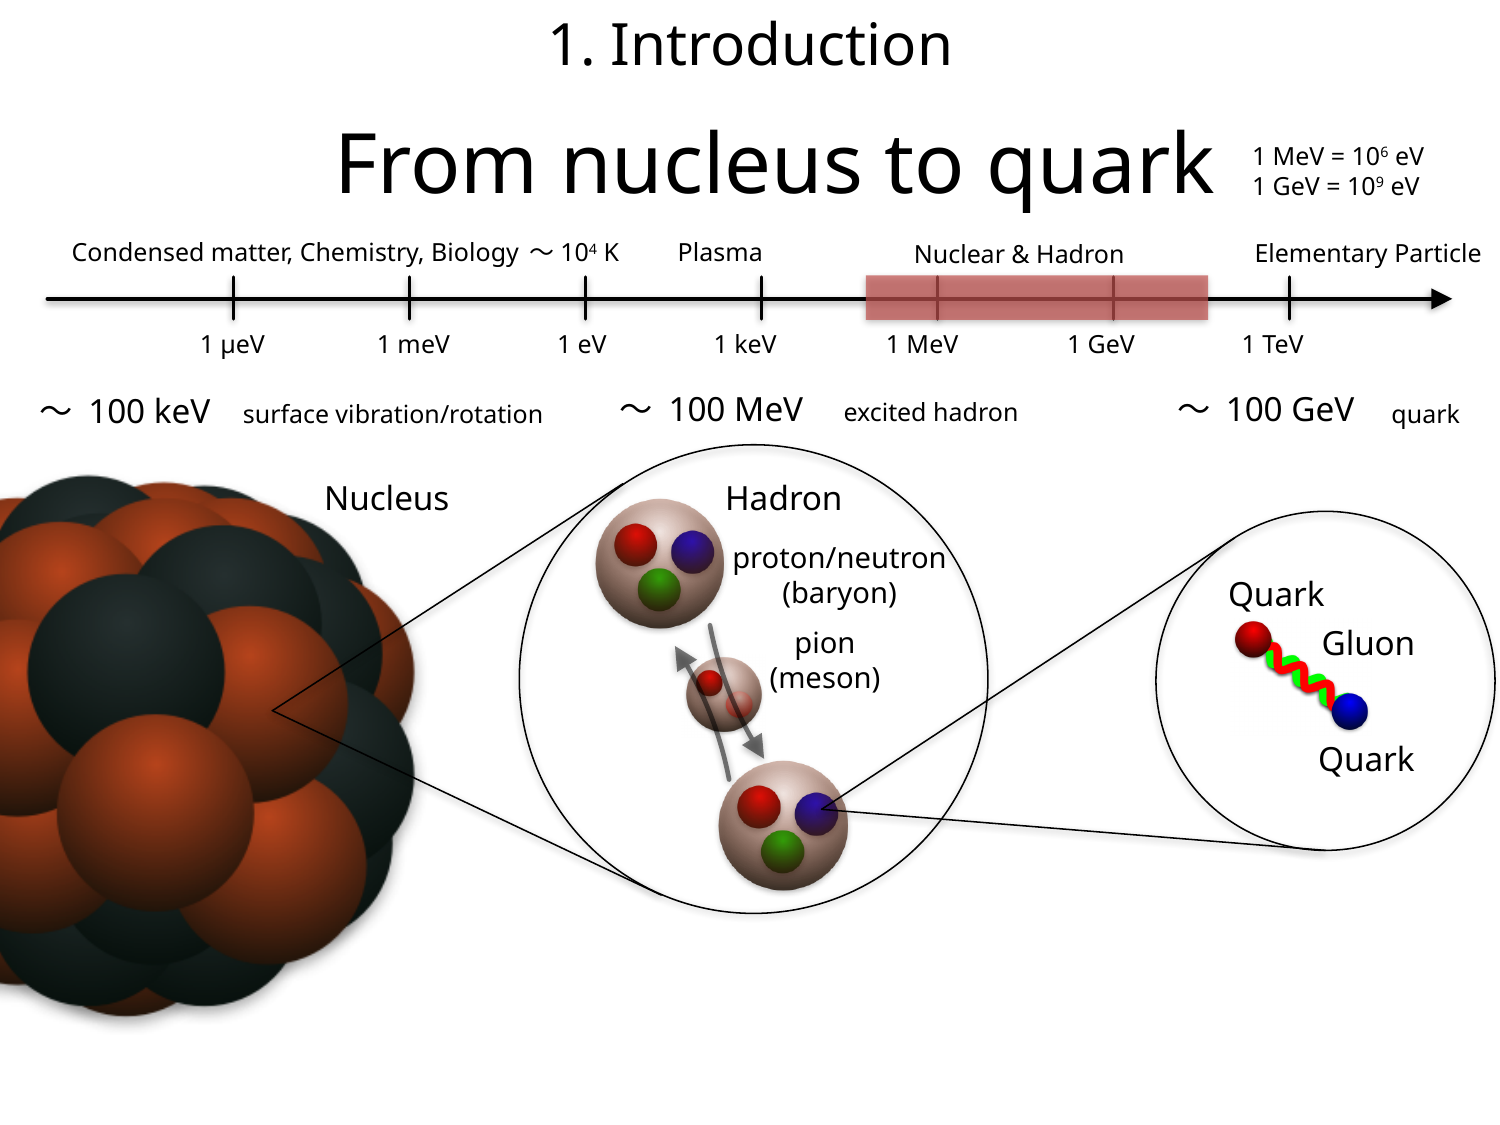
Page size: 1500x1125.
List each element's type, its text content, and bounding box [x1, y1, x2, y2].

picture [0, 465, 6, 1040]
text_box From nucleus to quark [319, 103, 1231, 192]
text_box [821, 511, 1496, 851]
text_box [1438, 228, 1500, 368]
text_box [6, 193, 1433, 1125]
text_box 1. Introduction [532, 0, 968, 85]
text_box 1 MeV = 106 eV 1 GeV = 109 eV [1237, 132, 1440, 208]
text_box quark [1438, 391, 1500, 436]
